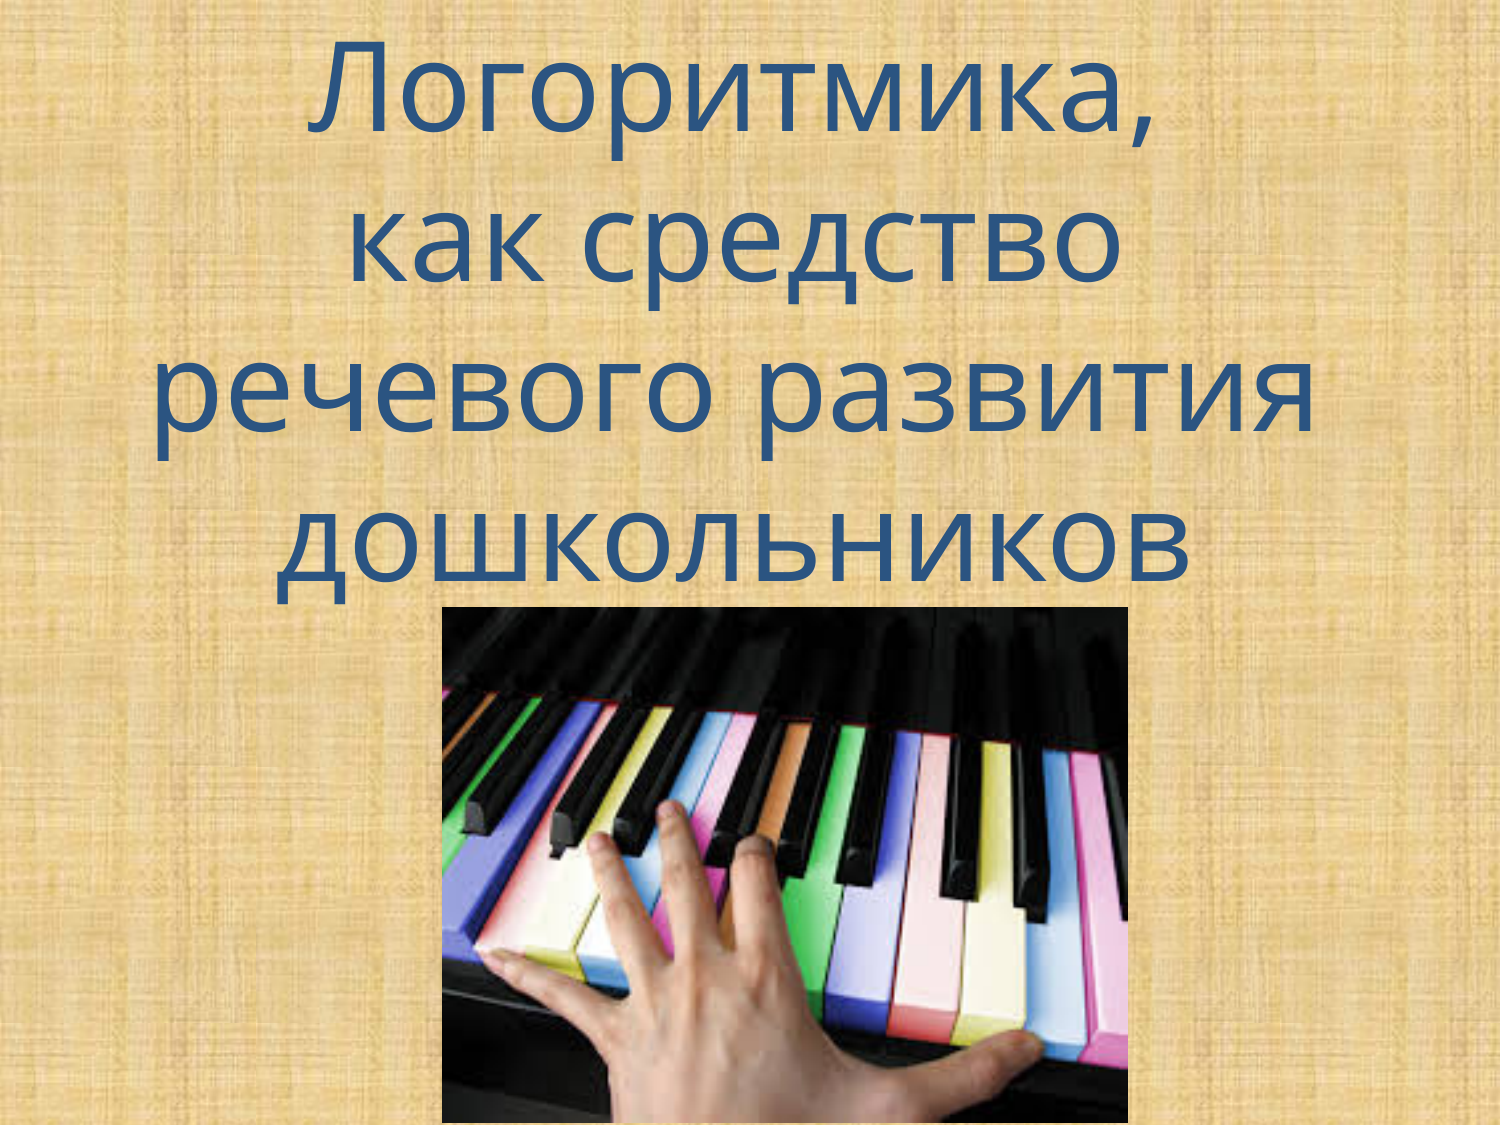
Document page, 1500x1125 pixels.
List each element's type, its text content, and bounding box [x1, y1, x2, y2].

title Логоритмика, как средство речевого развития дошкольников [53, 42, 1418, 570]
picture [0, 0, 1500, 1125]
